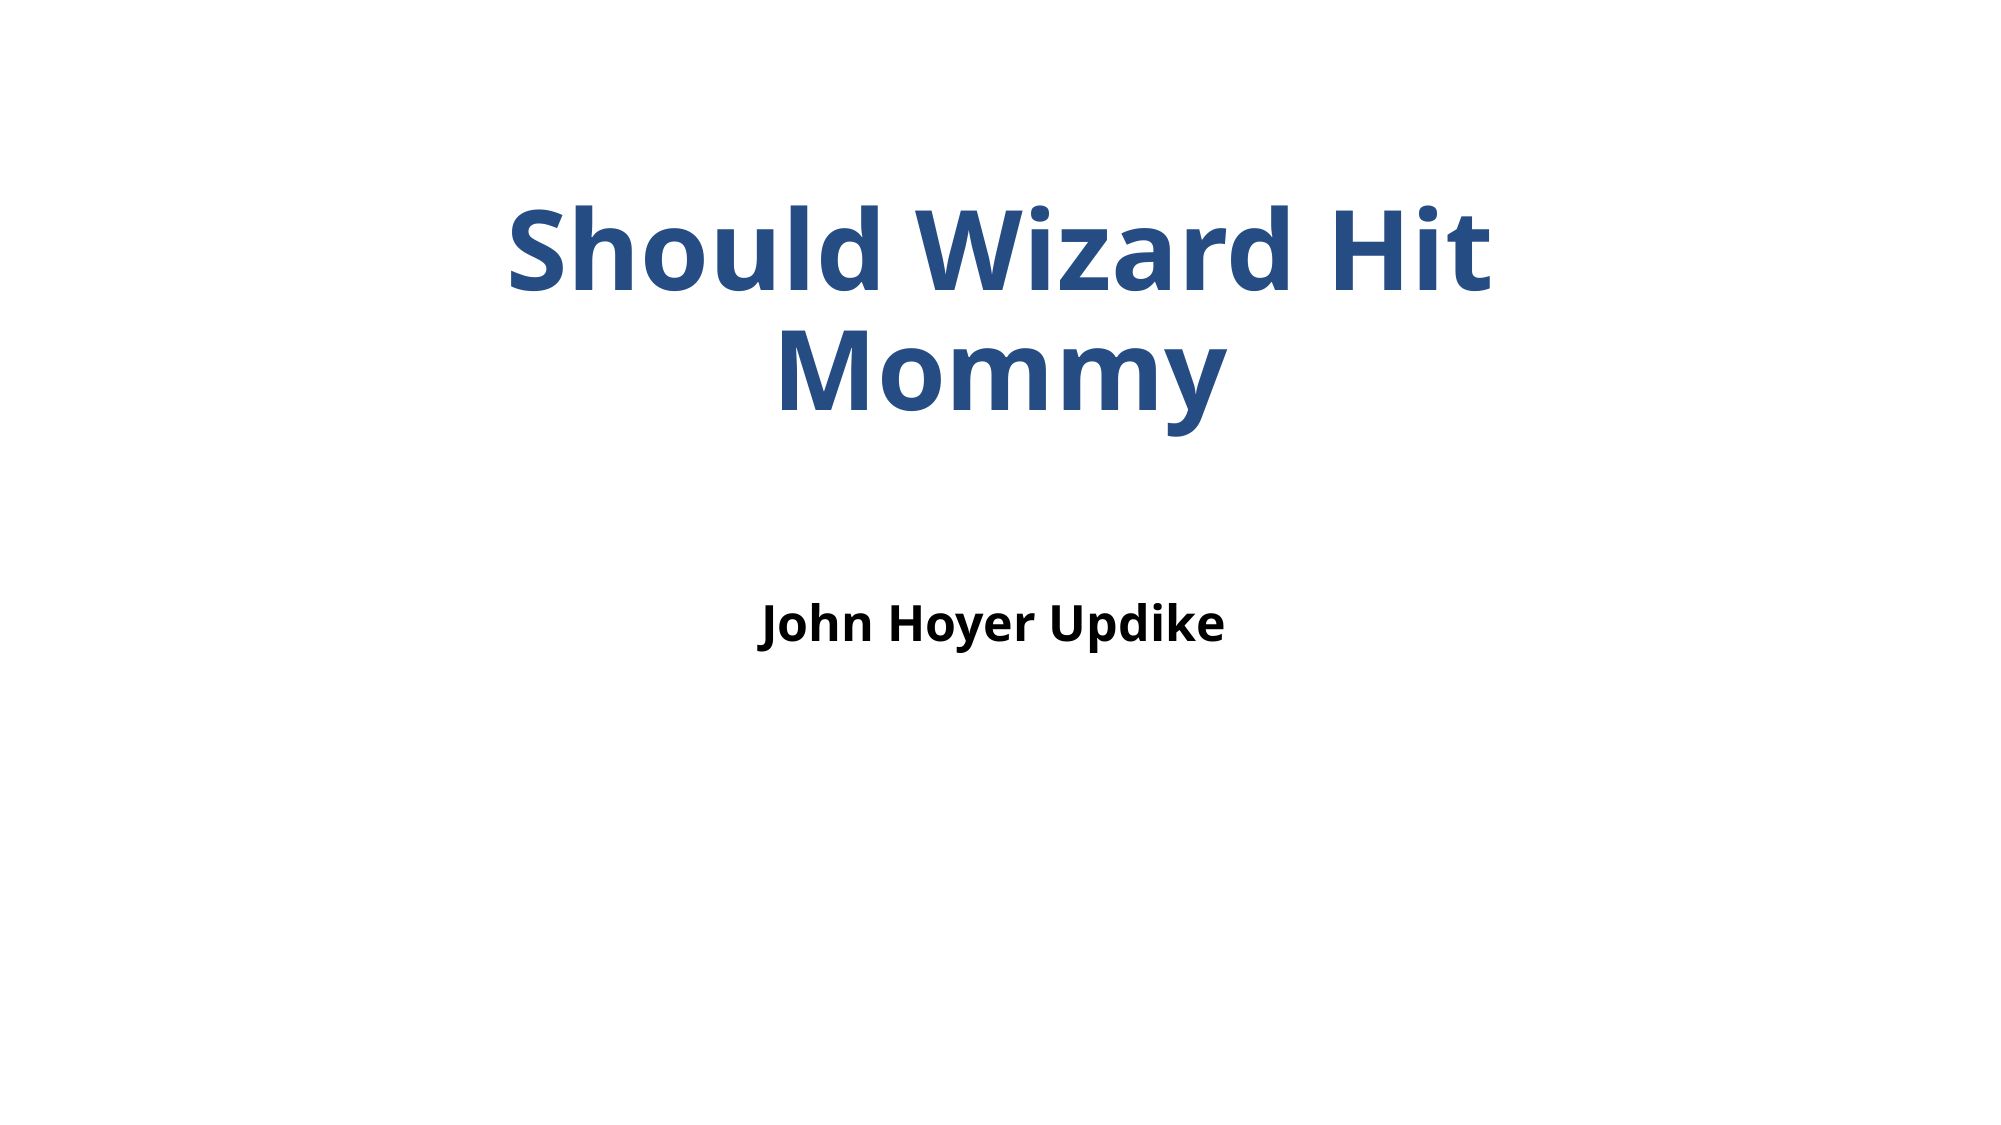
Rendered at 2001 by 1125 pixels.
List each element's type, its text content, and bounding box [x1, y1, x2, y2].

title Should Wizard Hit Mommy [249, 184, 1750, 576]
subtitle John Hoyer Updike [249, 590, 1750, 863]
